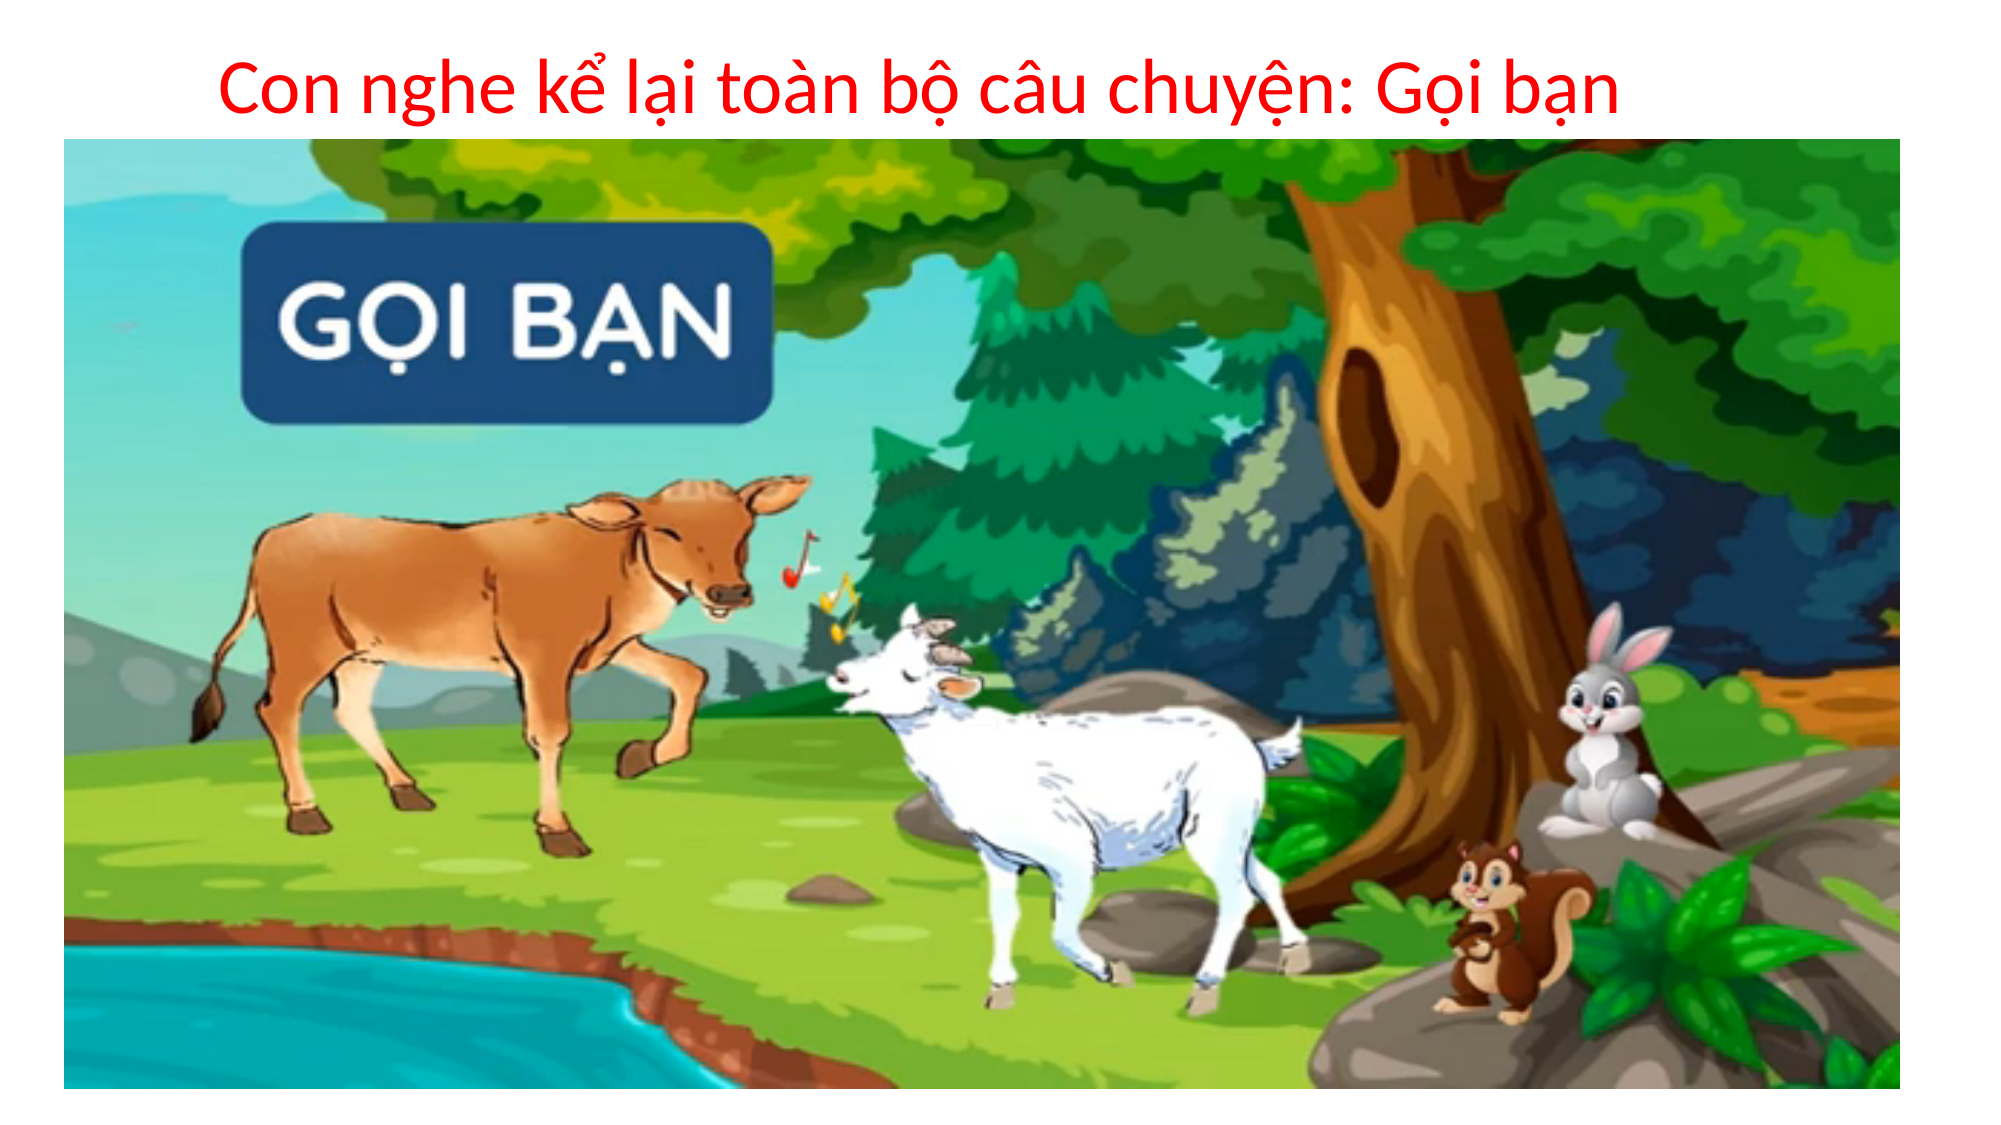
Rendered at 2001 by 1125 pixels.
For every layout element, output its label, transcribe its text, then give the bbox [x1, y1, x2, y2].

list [62, 138, 1901, 1090]
text_box Con nghe kể lại toàn bộ câu chuyện: Gọi bạn [203, 27, 1680, 137]
